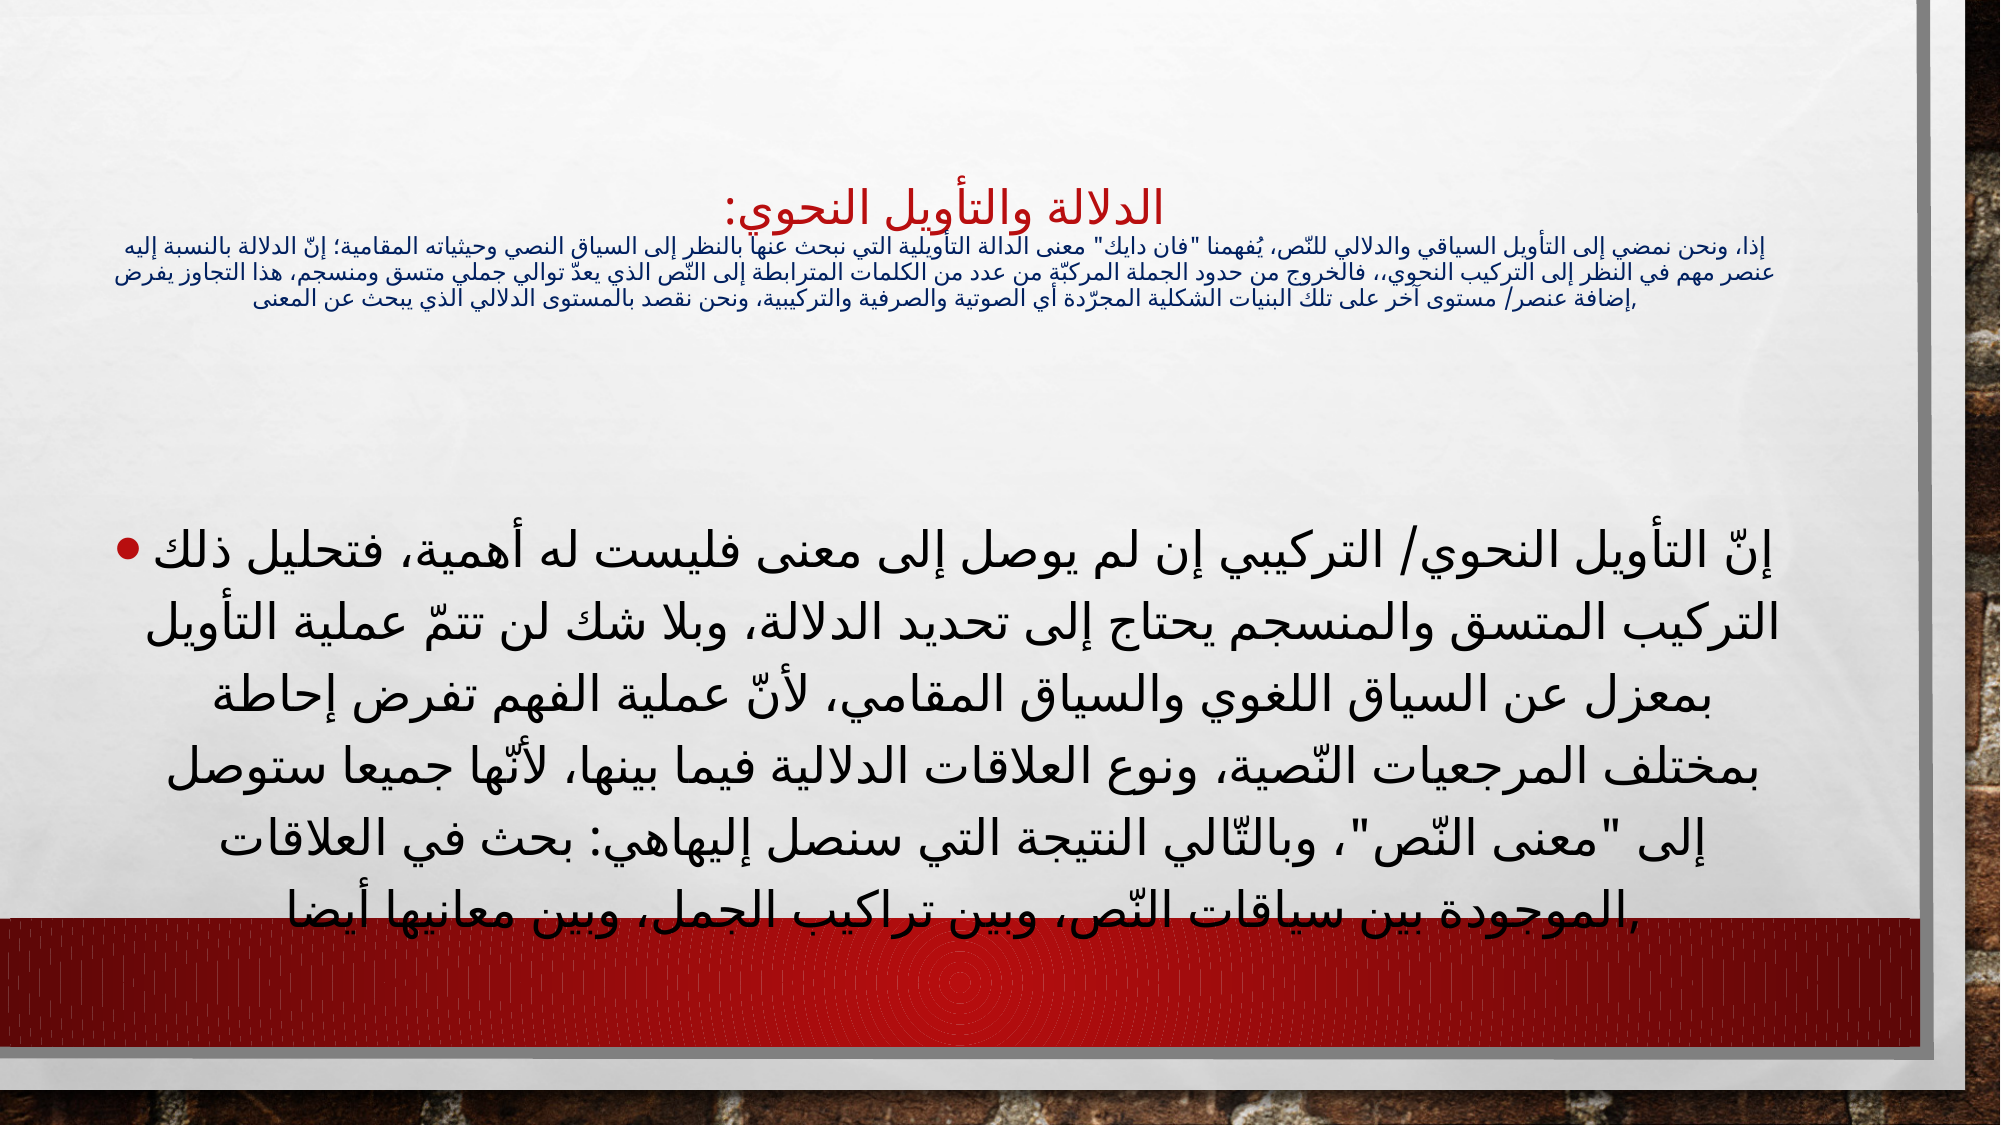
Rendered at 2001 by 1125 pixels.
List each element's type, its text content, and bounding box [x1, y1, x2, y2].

title الدلالة والتأويل النحوي: إذا، ونحن نمضي إلى التأويل السياقي والدلالي للنّص، يُفهمنا "فان دايك" معنى الدالة التأويلية التي نبحث عنها بالنظر إلى السياق النصي وحيثياته المقامية؛ إنّ الدلالة بالنسبة إليه عنصر مهم في النظر إلى التركيب النحوي،، فالخروج من حدود الجملة المركبّة من عدد من الكلمات المترابطة إلى النّص الذي يعدّ توالي جملي متسق ومنسجم، هذا التجاوز يفرض إضافة عنصر/ مستوى آخر على تلك البنيات الشكلية المجرّدة أي الصوتية والصرفية والتركيبية، ونحن نقصد بالمستوى الدلالي الذي يبحث عن المعنى, [92, 167, 1798, 356]
picture [0, 0, 2000, 1125]
list إنّ التأويل النحوي/ التركيبي إن لم يوصل إلى معنى فليست له أهمية، فتحليل ذلك التركيب المتسق والمنسجم يحتاج إلى تحديد الدلالة، وبلا شك لن تتمّ عملية التأويل بمعزل عن السياق اللغوي والسياق المقامي، لأنّ عملية الفهم تفرض إحاطة بمختلف المرجعيات النّصية، ونوع العلاقات الدلالية فيما بينها، لأنّها جميعا ستوصل إلى "معنى النّص"، وبالتّالي النتيجة التي سنصل إليهاهي: بحث في العلاقات الموجودة بين سياقات النّص، وبين تراكيب الجمل، وبين معانيها أيضا, [92, 449, 1798, 993]
